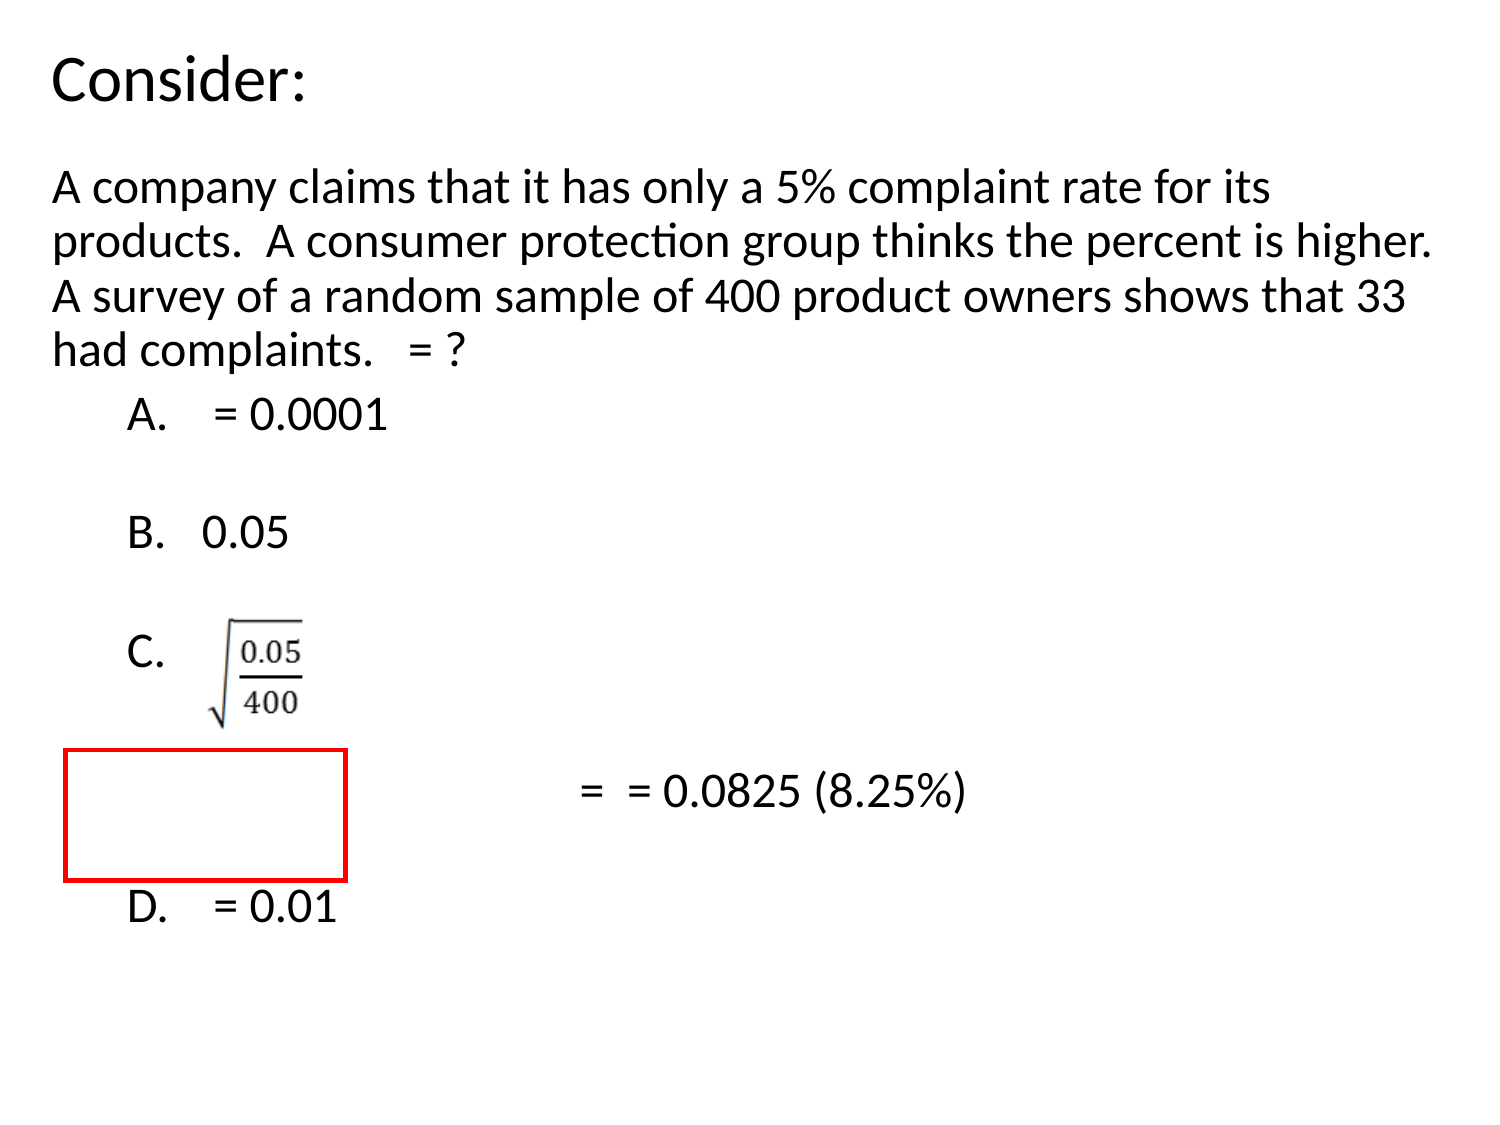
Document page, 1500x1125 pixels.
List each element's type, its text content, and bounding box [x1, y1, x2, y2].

picture [202, 614, 312, 734]
title Consider: [36, 23, 1463, 137]
text_box [64, 749, 347, 881]
